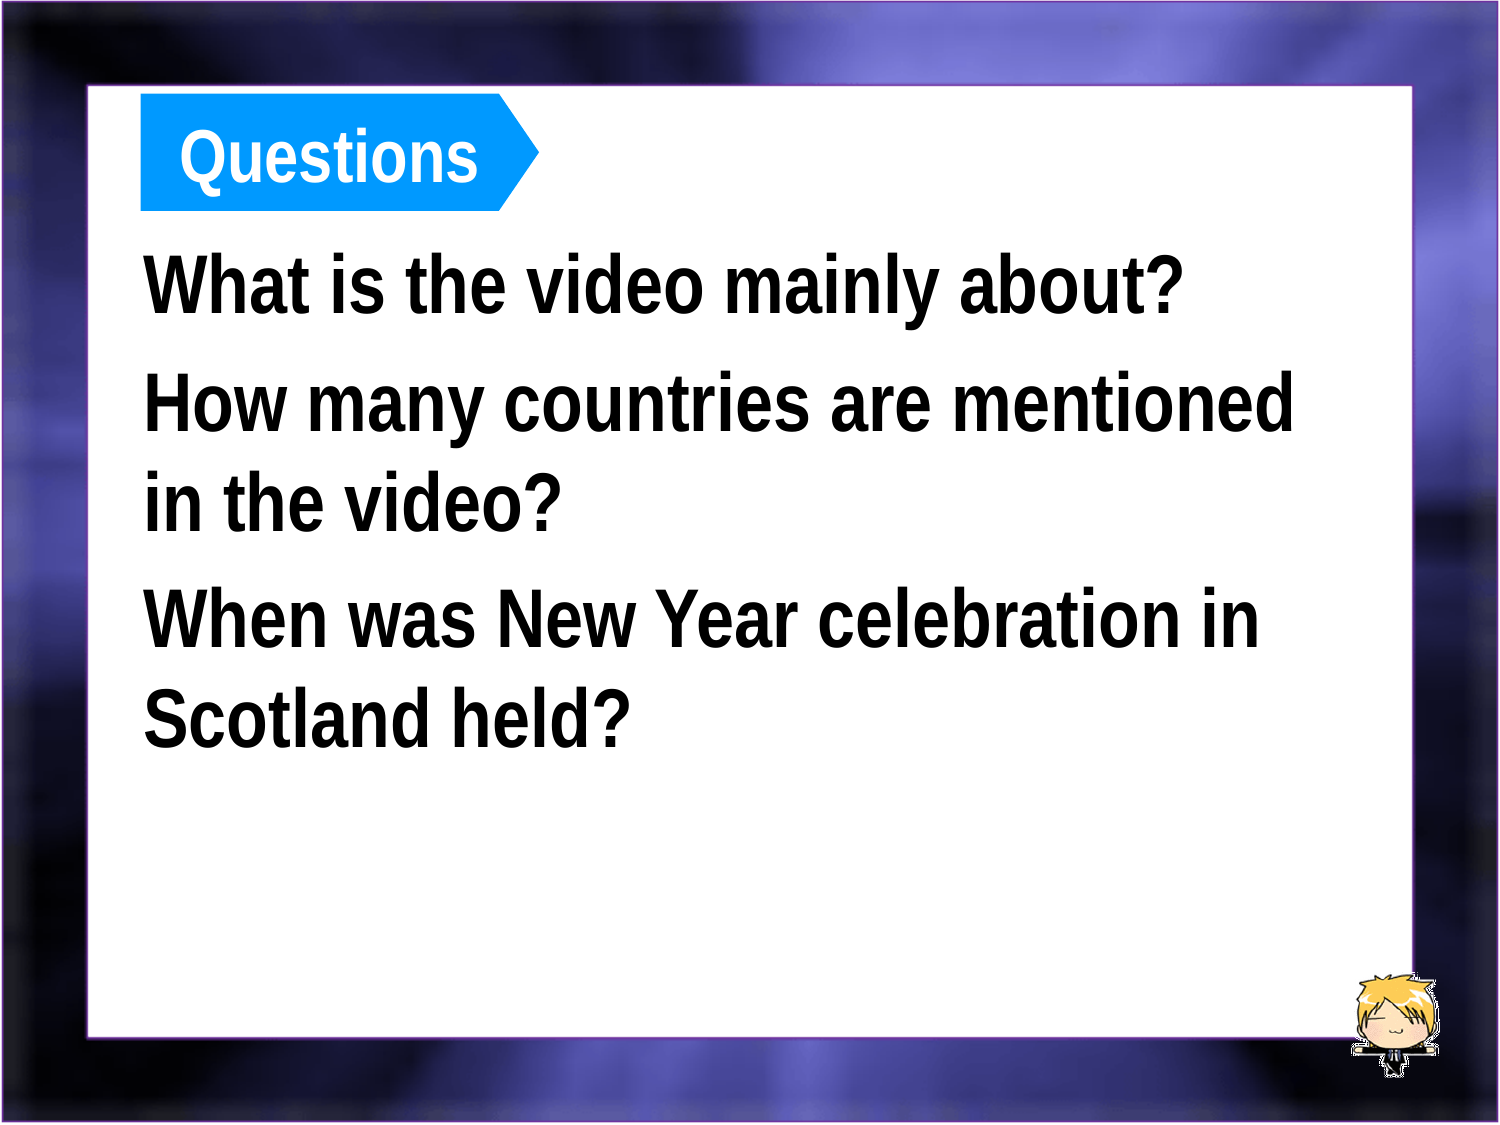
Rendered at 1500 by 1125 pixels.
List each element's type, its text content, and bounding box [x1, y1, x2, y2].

picture [0, 0, 1500, 1125]
text_box What is the video mainly about? [128, 222, 1348, 338]
text_box How many countries are mentioned in the video? [128, 340, 1348, 556]
text_box When was New Year celebration in Scotland held? [128, 556, 1348, 771]
text_box Questions [138, 91, 541, 213]
